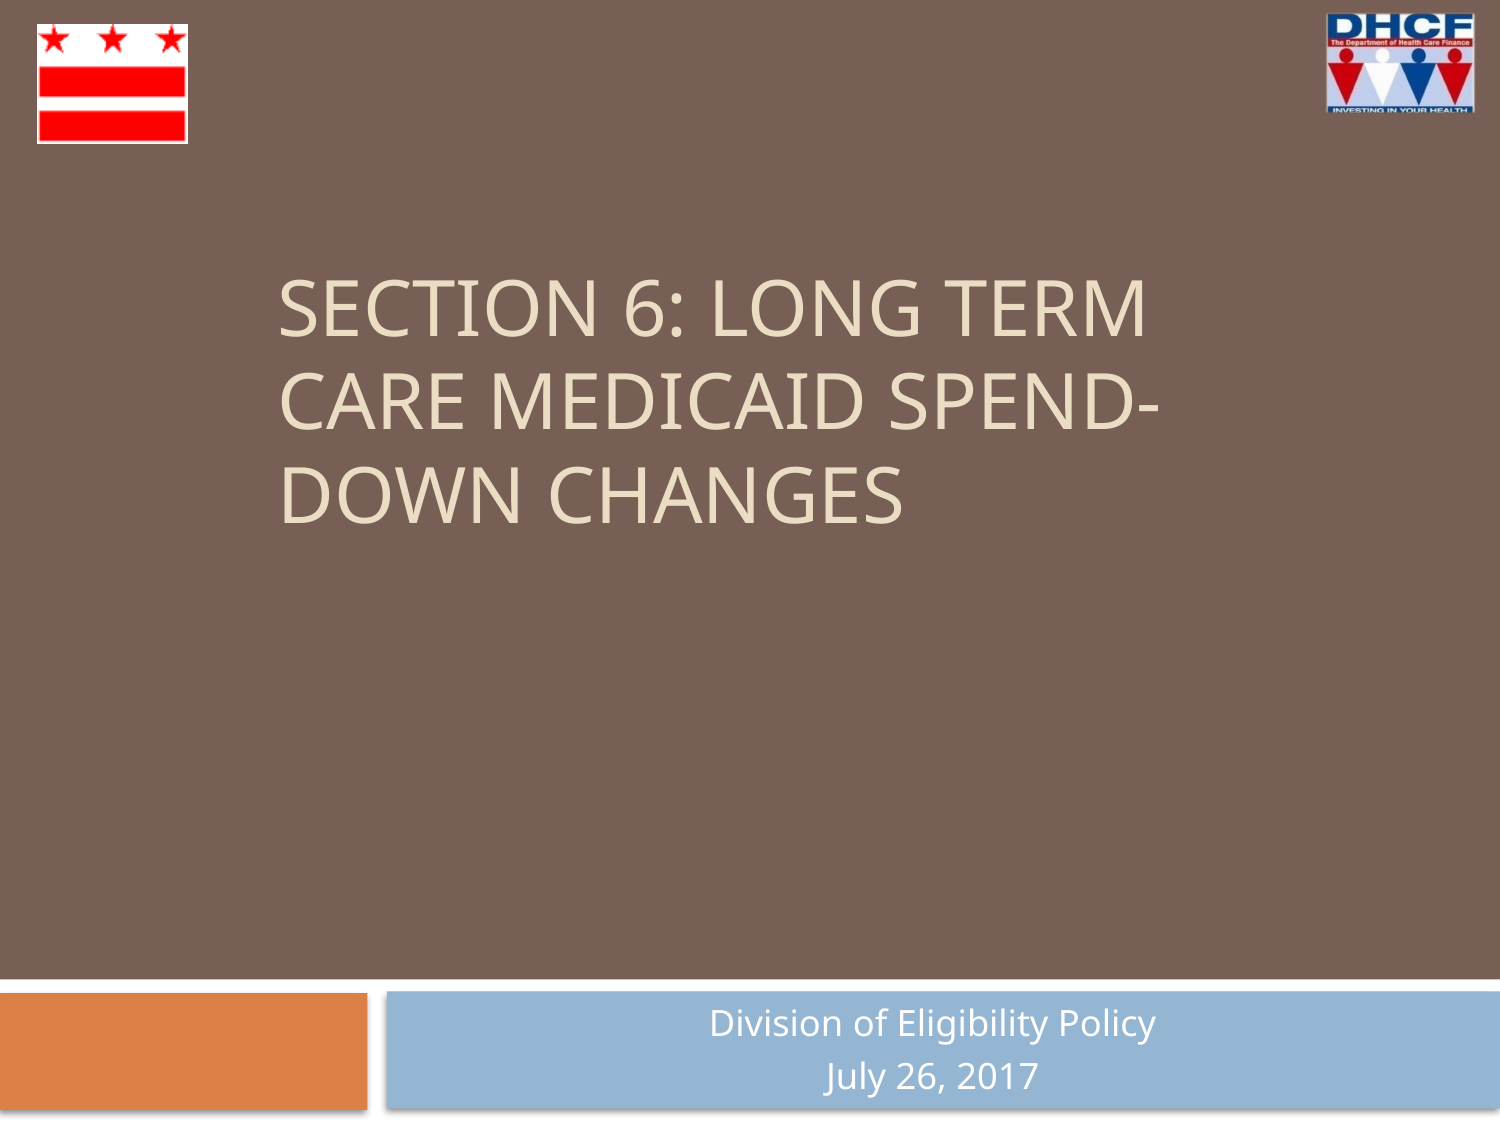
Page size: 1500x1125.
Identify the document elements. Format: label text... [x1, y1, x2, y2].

slide_number 60 [1312, 37, 1318, 100]
picture [37, 24, 188, 145]
picture [1324, 12, 1476, 115]
title SECTION 6: long Term Care Medicaid Spend-down Changes [262, 246, 1325, 547]
subtitle Division of Eligibility Policy July 26, 2017 [387, 992, 1488, 1105]
